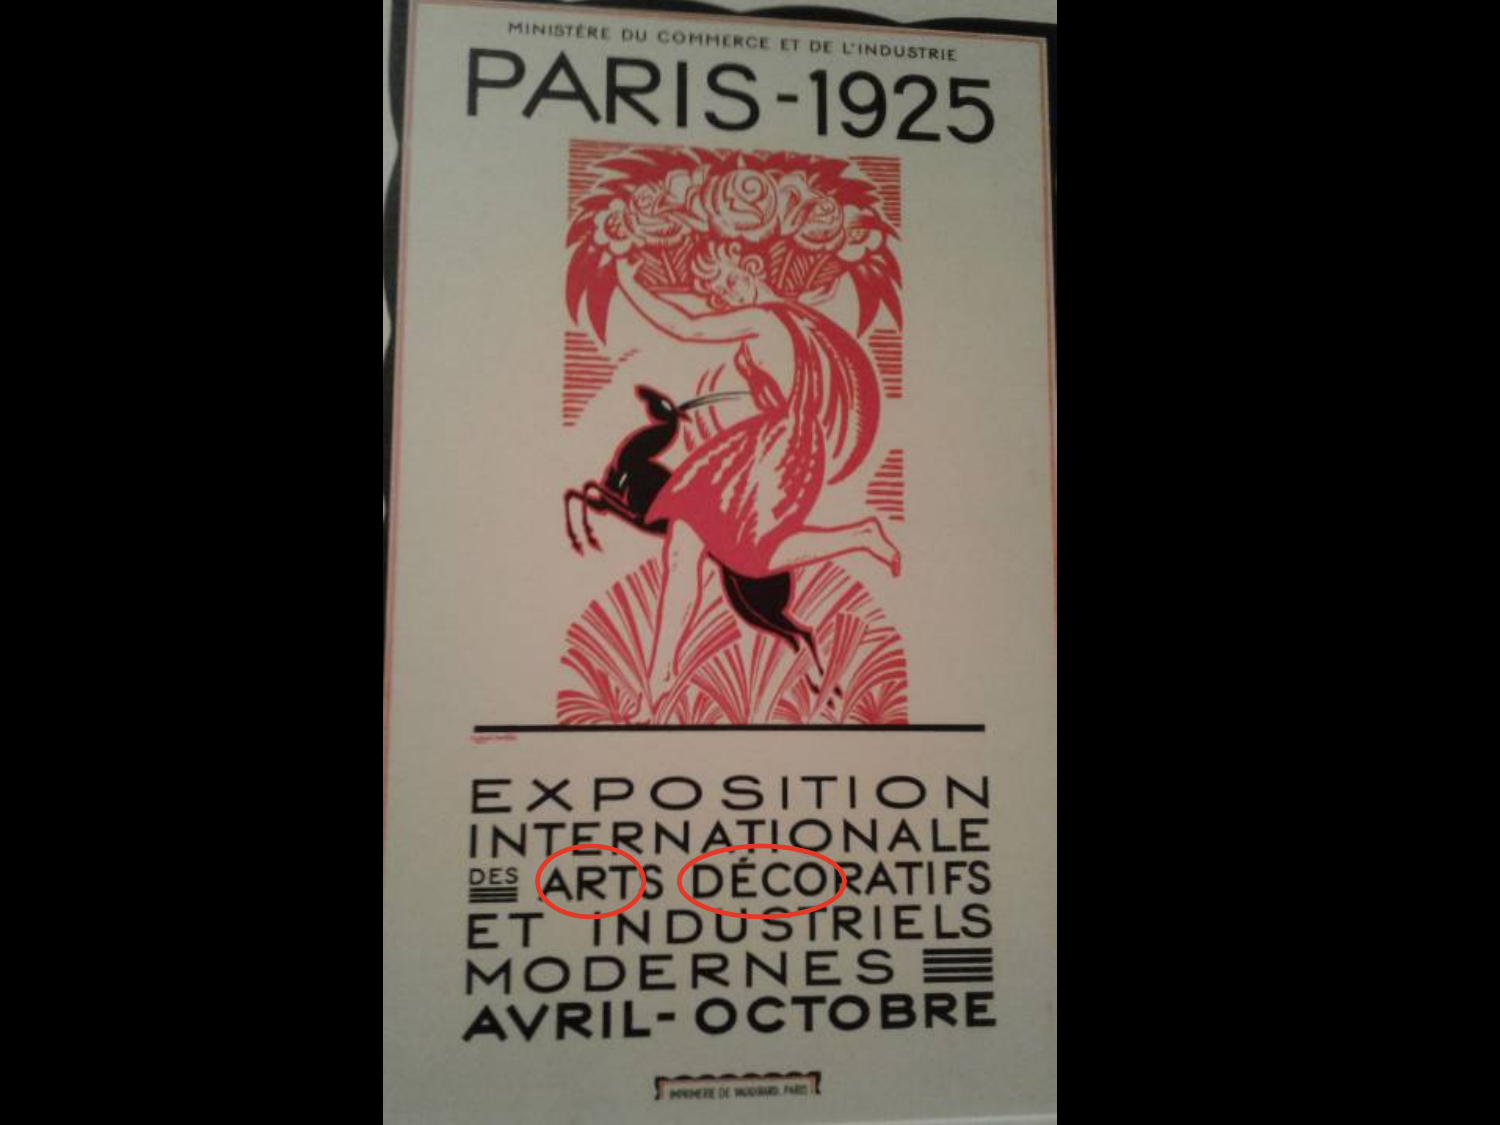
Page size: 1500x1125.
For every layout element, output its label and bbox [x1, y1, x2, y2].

picture [383, 0, 1057, 1125]
